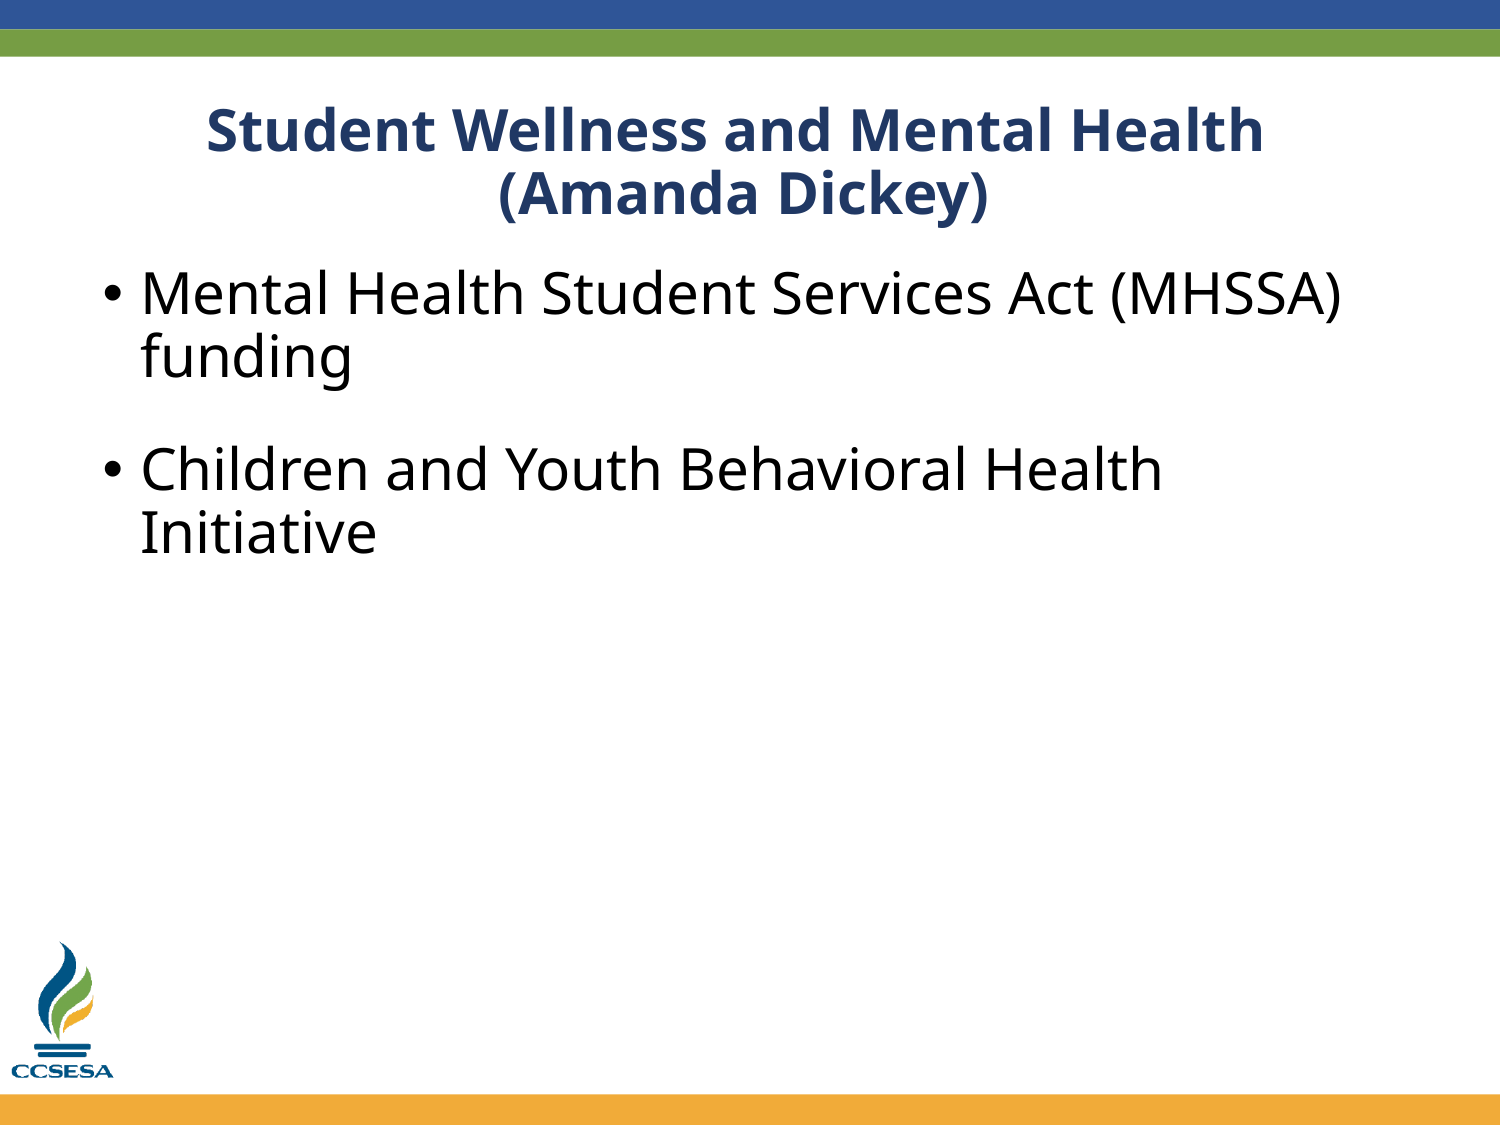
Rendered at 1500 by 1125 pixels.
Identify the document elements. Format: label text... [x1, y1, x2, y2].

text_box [0, 0, 1500, 57]
text_box [0, 1093, 1500, 1125]
list Mental Health Student Services Act (MHSSA) funding Children and Youth Behavioral Health Initiative [87, 256, 1400, 1068]
title Student Wellness and Mental Health (Amanda Dickey) [24, 97, 1463, 231]
picture [0, 937, 125, 1086]
